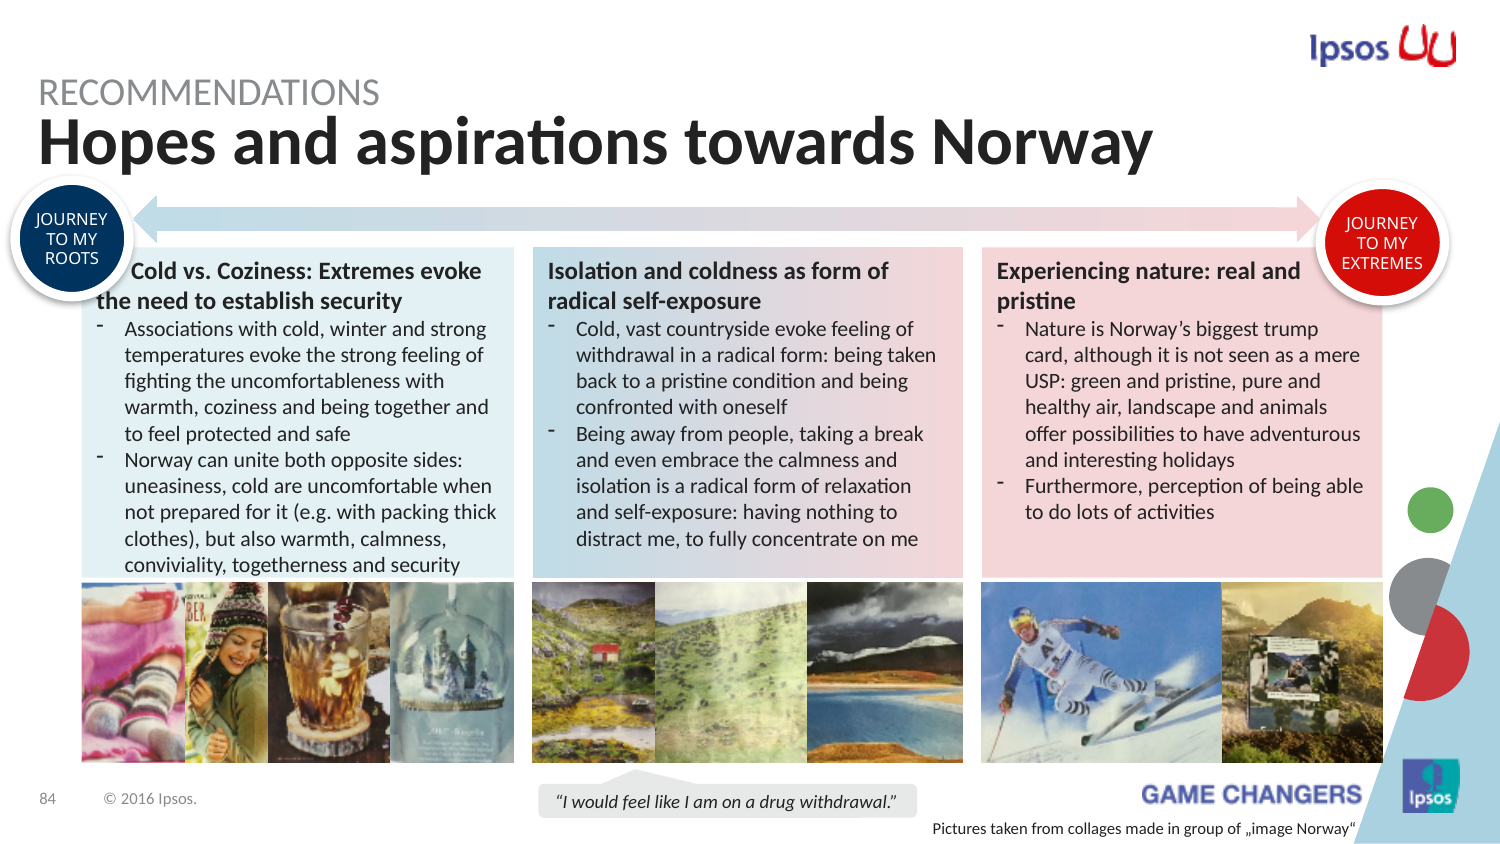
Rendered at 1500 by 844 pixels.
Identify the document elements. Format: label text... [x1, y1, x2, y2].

text_box Experiencing nature: real and pristine Nature is Norway’s biggest trump card, although it is not seen as a mere USP: green and pristine, pure and healthy air, landscape and animals offer possibilities to have adventurous and interesting holidays Furthermore, perception of being able to do lots of activities [980, 245, 1384, 580]
text_box Cold vs. Coziness: Extremes evoke the need to establish security Associations with cold, winter and strong temperatures evoke the strong feeling of fighting the uncomfortableness with warmth, coziness and being together and to feel protected and safe Norway can unite both opposite sides: uneasiness, cold are uncomfortable when not prepared for it (e.g. with packing thick clothes), but also warmth, calmness, conviviality, togetherness and security [80, 245, 516, 580]
picture [81, 581, 514, 763]
text_box Pictures taken from collages made in group of „image Norway“ [931, 818, 1358, 839]
picture [1397, 758, 1460, 813]
text_box Isolation and coldness as form of radical self-exposure Cold, vast countryside evoke feeling of withdrawal in a radical form: being taken back to a pristine condition and being confronted with oneself Being away from people, taking a break and even embrace the calmness and isolation is a radical form of relaxation and self-exposure: having nothing to distract me, to fully concentrate on me [531, 245, 965, 580]
text_box [131, 193, 1323, 245]
text_box “I would feel like I am on a drug withdrawal.” [536, 770, 920, 820]
title Hopes and aspirations towards Norway [38, 105, 1458, 181]
picture [1310, 24, 1456, 67]
text_box JOURNEY TO MY ROOTS [11, 177, 133, 300]
picture [981, 582, 1383, 763]
picture [532, 581, 963, 763]
picture [1142, 766, 1370, 813]
list Recommendations [38, 40, 1142, 114]
text_box JOURNEY TO MY EXTREMES [1317, 181, 1448, 304]
